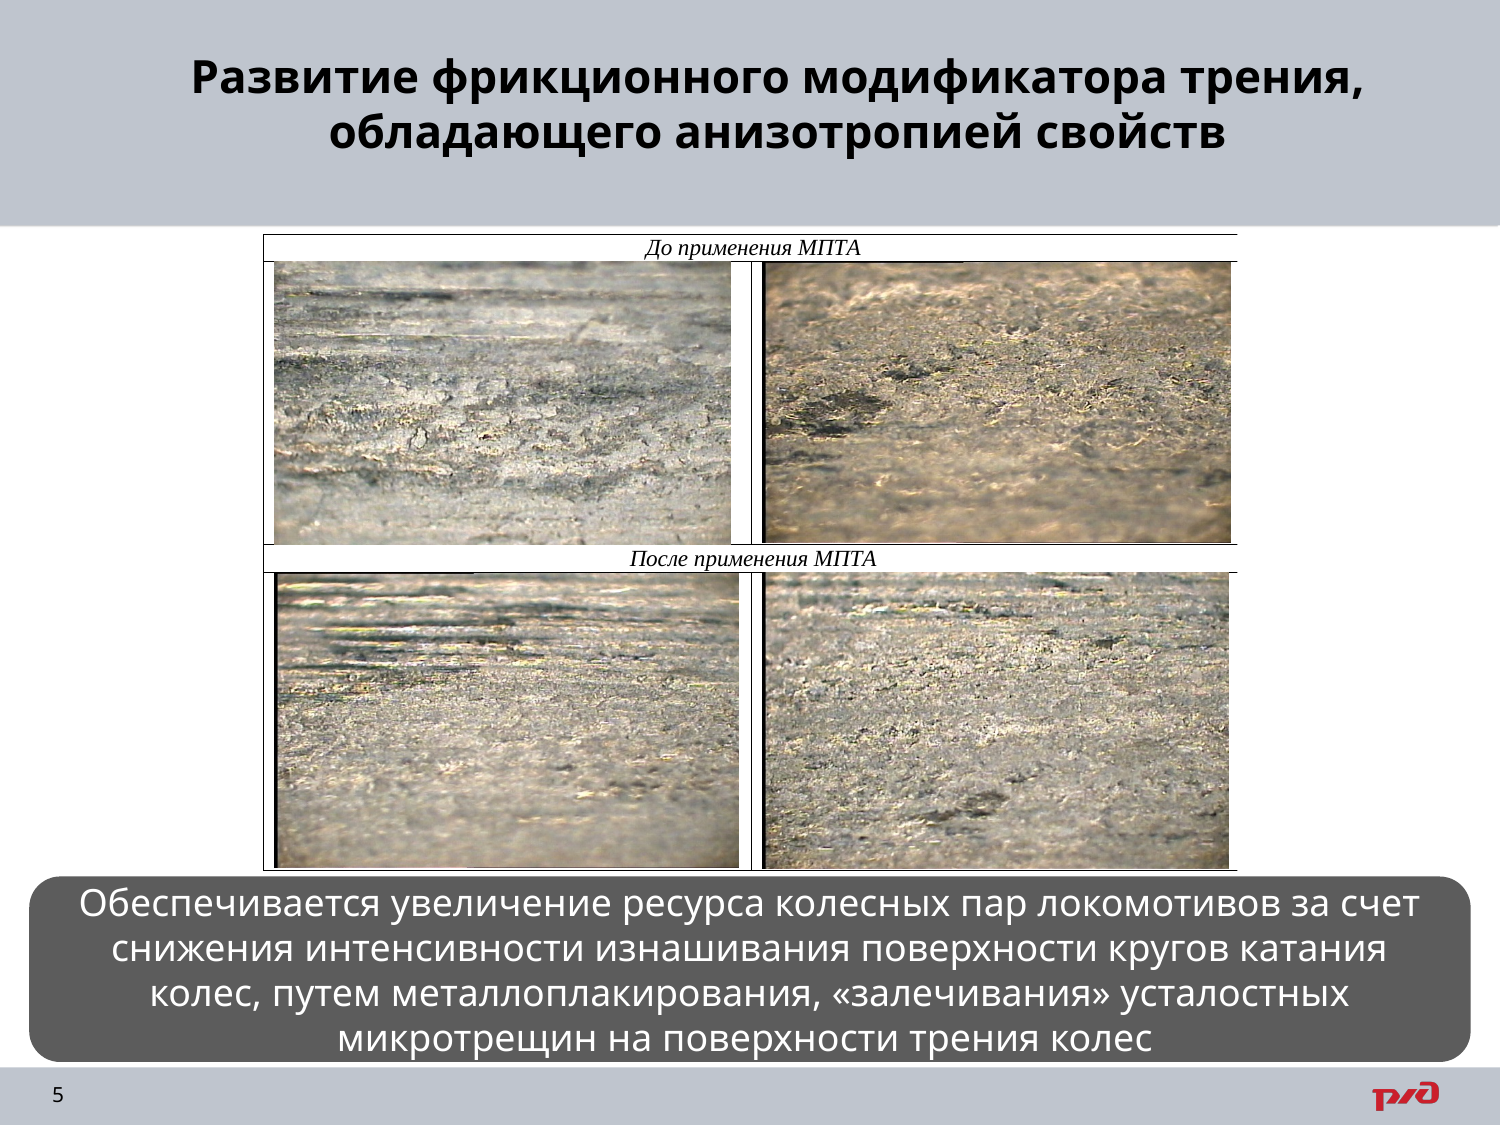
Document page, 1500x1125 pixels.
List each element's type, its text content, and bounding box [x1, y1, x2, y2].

text_box Обеспечивается увеличение ресурса колесных пар локомотивов за счет снижения интенсивности изнашивания поверхности кругов катания колес, путем металлоплакирования, «залечивания» усталостных микротрещин на поверхности трения колес [27, 874, 1473, 1065]
picture [262, 182, 1238, 943]
slide_number 5 [52, 1065, 110, 1125]
title Развитие фрикционного модификатора трения, обладающего анизотропией свойств [165, 47, 1390, 169]
picture [1358, 1067, 1453, 1125]
